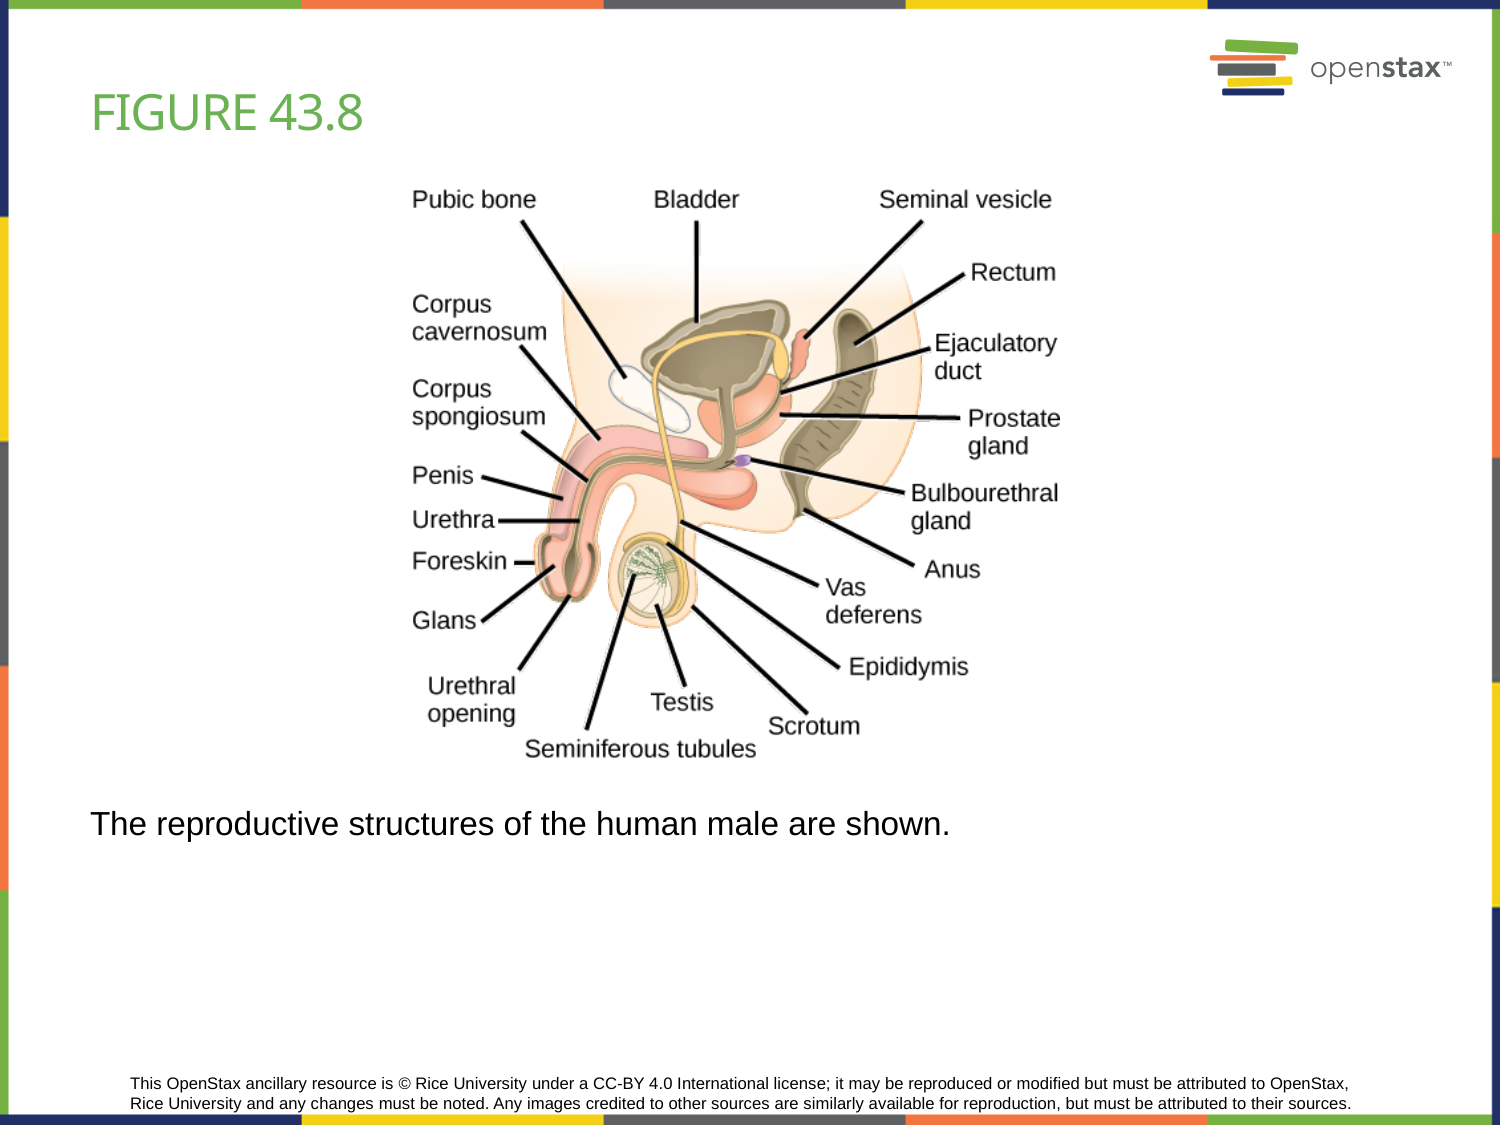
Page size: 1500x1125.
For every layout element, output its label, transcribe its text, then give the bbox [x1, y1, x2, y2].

footer This OpenStax ancillary resource is © Rice University under a CC-BY 4.0 International license; it may be reproduced or modified but must be attributed to OpenStax, Rice University and any changes must be noted. Any images credited to other sources are similarly available for reproduction, but must be attributed to their sources. [115, 1065, 1398, 1112]
picture [0, 0, 1500, 1125]
title Figure 43.8 [75, 39, 1398, 148]
list The reproductive structures of the human male are shown. [75, 794, 1398, 986]
